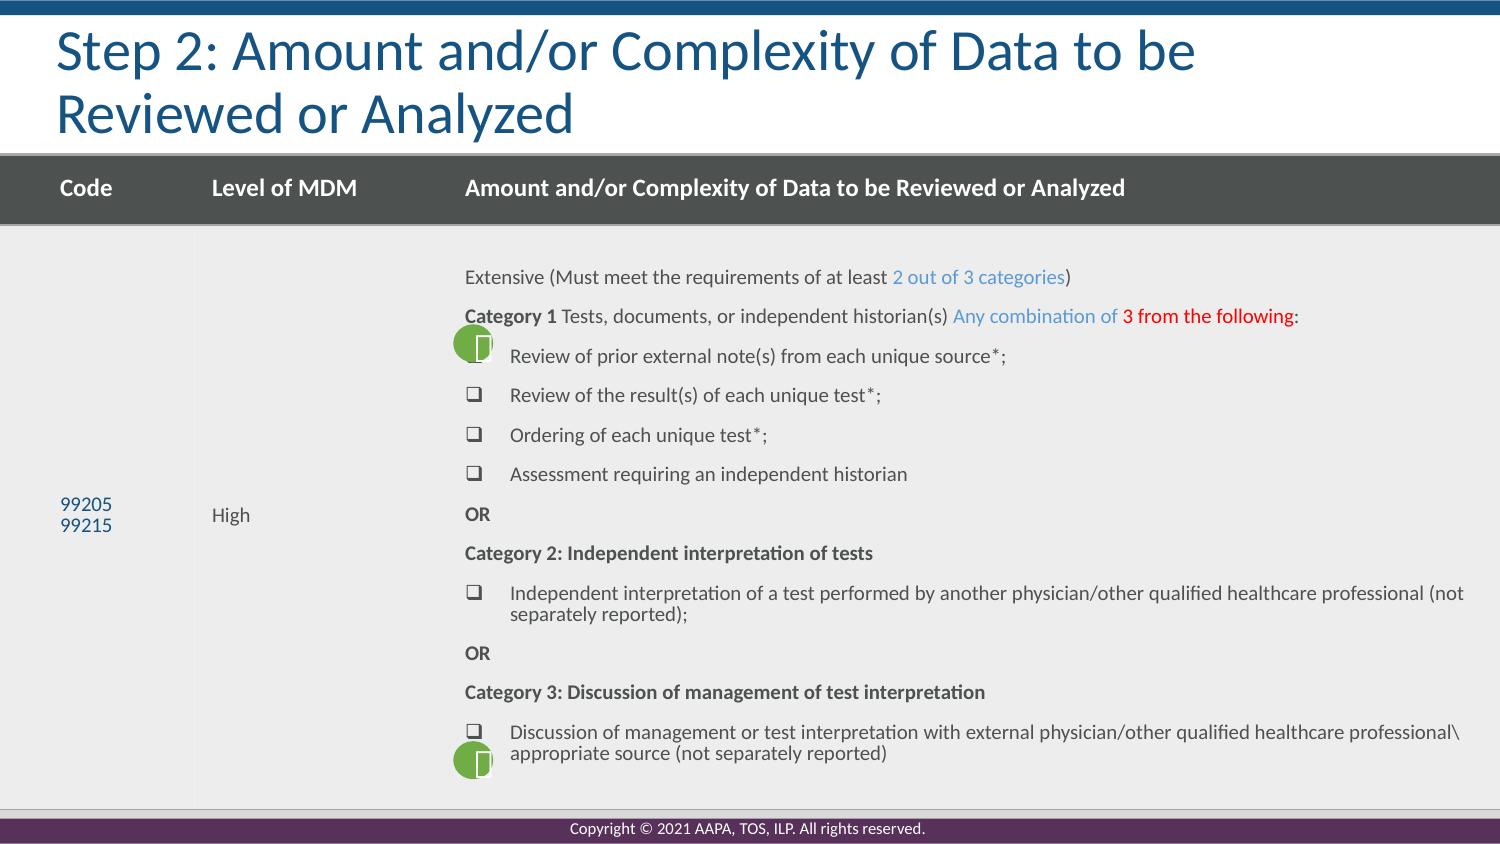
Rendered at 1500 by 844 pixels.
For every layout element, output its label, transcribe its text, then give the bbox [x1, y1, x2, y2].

text_box  [452, 740, 495, 781]
table_cell Extensive (Must meet the requirements of at least 2 out of 3 categories) Category 1 Tests, documents, or independent historian(s) Any combination of 3 from the following: Review of prior external note(s) from each unique source*; Review of the result(s) of each unique test*; Ordering of each unique test*; Assessment requiring an independent historian OR Category 2: Independent interpretation of tests Independent interpretation of a test performed by another physician/other qualified healthcare professional (not separately reported); OR Category 3: Discussion of management of test interpretation Discussion of management or test interpretation with external physician/other qualified healthcare professional\appropriate source (not separately reported) [450, 226, 1500, 809]
table_cell 99205 99215 [0, 226, 197, 809]
text_box  [452, 323, 495, 364]
table_header Level of MDM [197, 156, 450, 224]
table_header Code [0, 156, 197, 224]
table_cell High [197, 226, 450, 809]
table_header Amount and/or Complexity of Data to be Reviewed or Analyzed [450, 156, 1500, 224]
title Step 2: Amount and/or Complexity of Data to be Reviewed or Analyzed [41, 0, 1431, 154]
